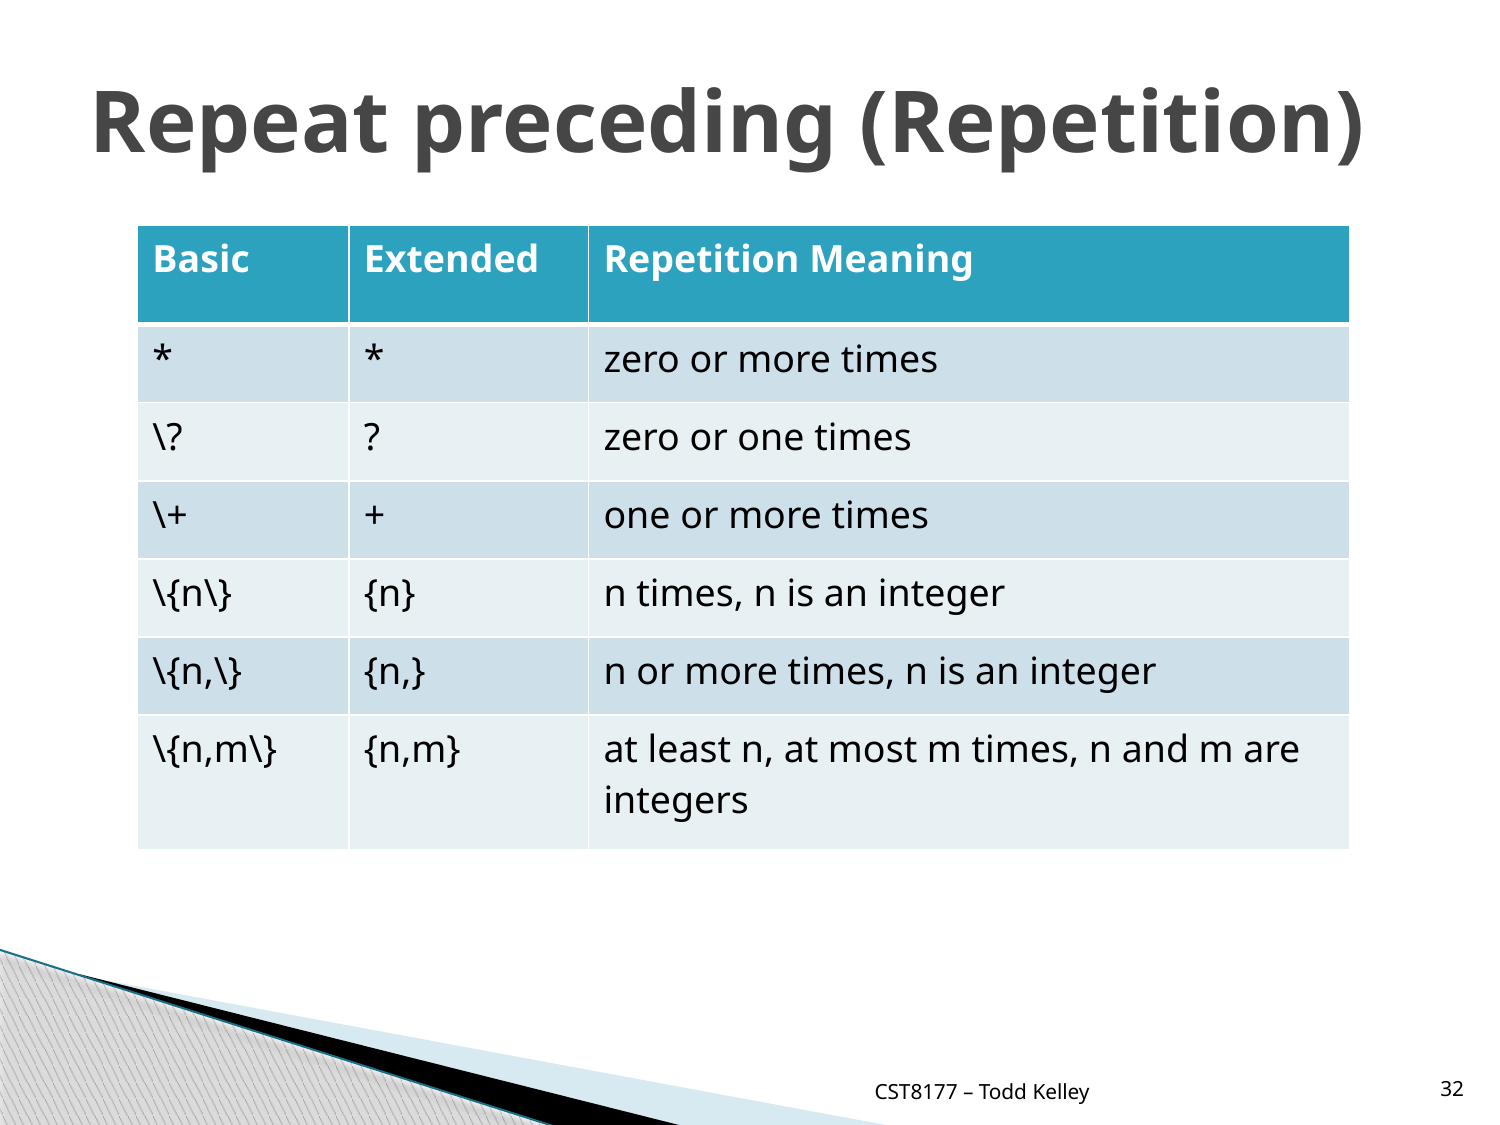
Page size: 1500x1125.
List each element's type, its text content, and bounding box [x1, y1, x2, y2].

table_header Repetition Meaning [589, 226, 1349, 322]
table_cell zero or more times [589, 327, 1349, 402]
footer CST8177 – Todd Kelley [718, 1051, 1105, 1112]
table_header Extended [350, 226, 588, 322]
table_cell n or more times, n is an integer [589, 638, 1349, 714]
table_cell {n,} [350, 638, 588, 714]
table_cell {n} [350, 560, 588, 636]
table_cell + [350, 482, 588, 558]
table_cell \{n,\} [138, 638, 348, 714]
table_cell * [138, 327, 348, 402]
table_cell at least n, at most m times, n and m are integers [589, 716, 1349, 849]
table_cell zero or one times [589, 403, 1349, 480]
table_cell \{n,m\} [138, 716, 348, 849]
table_header Basic [138, 226, 348, 322]
table_cell \{n\} [138, 560, 348, 636]
table_cell n times, n is an integer [589, 560, 1349, 636]
table_cell * [350, 327, 588, 402]
title Repeat preceding (Repetition) [75, 24, 1425, 213]
slide_number 32 [1418, 1051, 1479, 1112]
table_cell \+ [138, 482, 348, 558]
table_cell {n,m} [350, 716, 588, 849]
table_cell ? [350, 403, 588, 480]
table_cell one or more times [589, 482, 1349, 558]
table_cell \? [138, 403, 348, 480]
